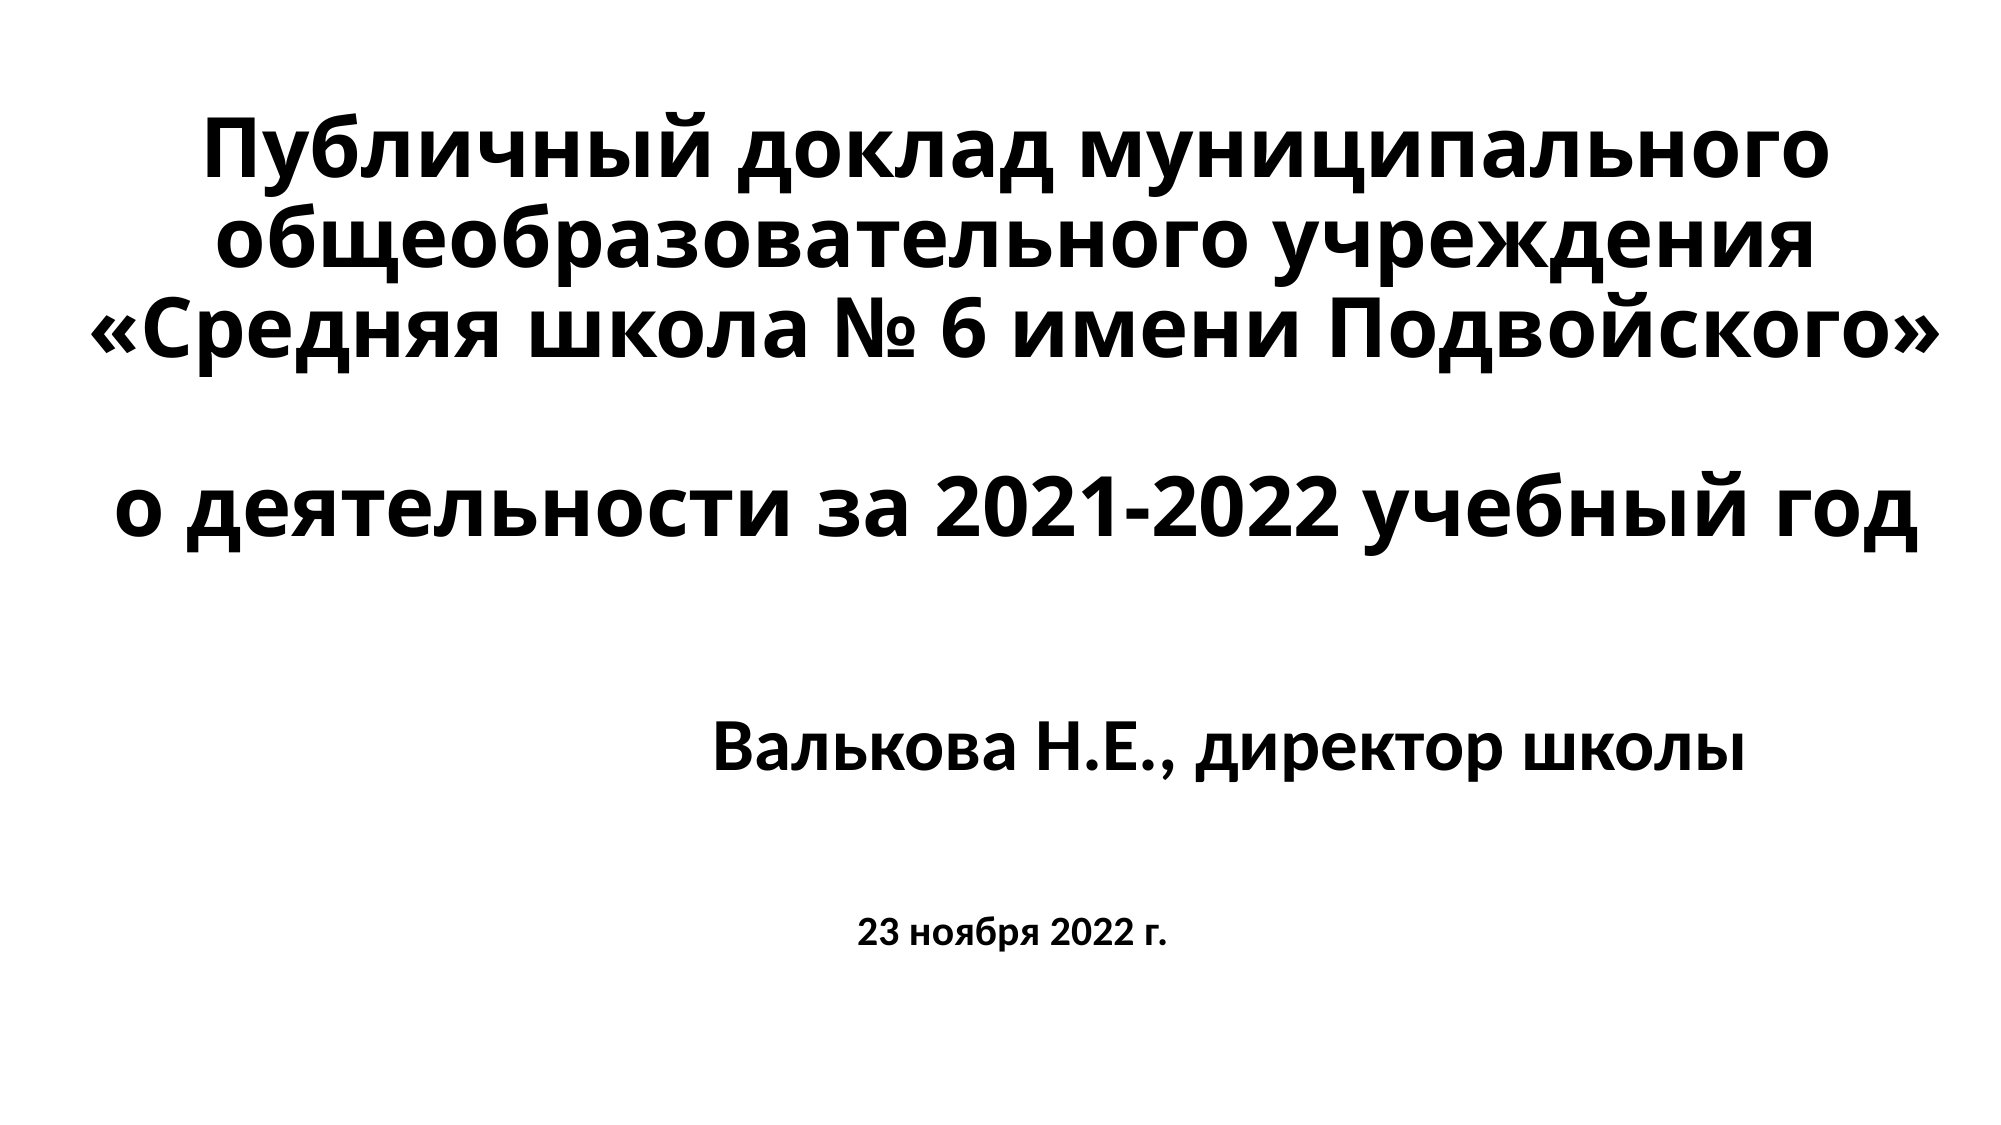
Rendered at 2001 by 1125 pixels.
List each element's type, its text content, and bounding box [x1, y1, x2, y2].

subtitle Валькова Н.Е., директор школы 23 ноября 2022 г. [263, 698, 1764, 971]
title Публичный доклад муниципального общеобразовательного учреждения «Средняя школа № 6 имени Подвойского» о деятельности за 2021-2022 учебный год [72, 145, 1961, 563]
